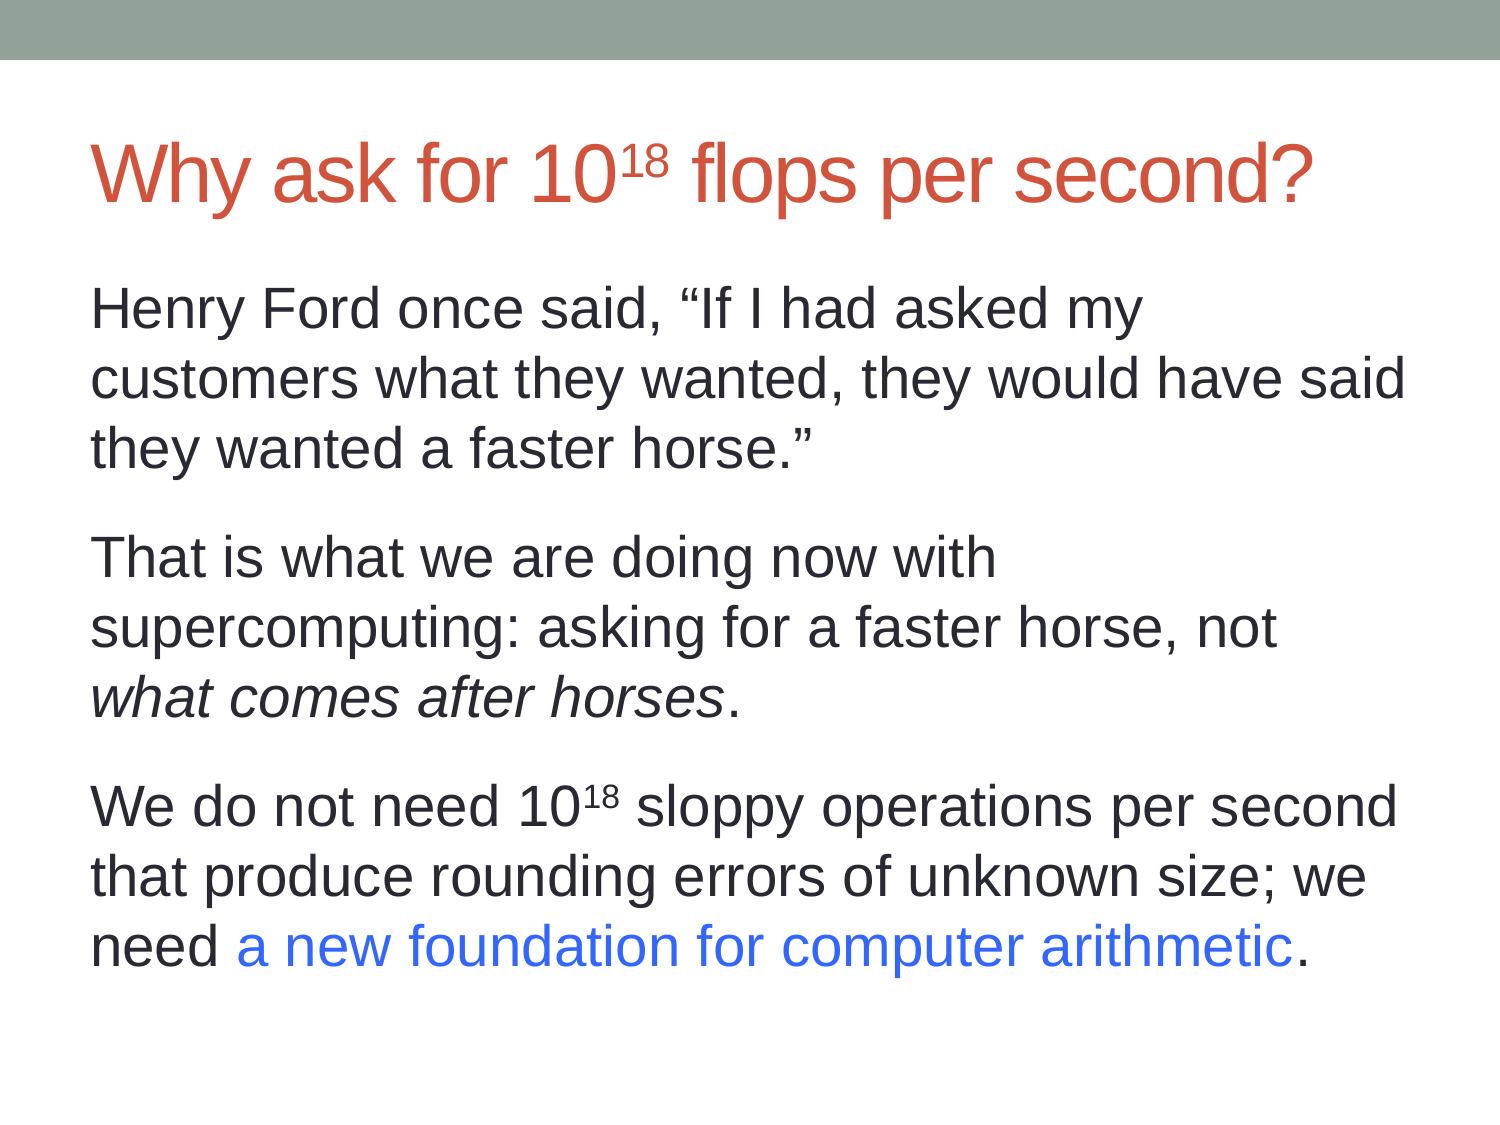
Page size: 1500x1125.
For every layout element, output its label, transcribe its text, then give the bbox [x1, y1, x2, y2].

title Why ask for 1018 flops per second? [75, 87, 1480, 250]
list Henry Ford once said, “If I had asked my customers what they wanted, they would have said they wanted a faster horse.” That is what we are doing now with supercomputing: asking for a faster horse, not what comes after horses. We do not need 1018 sloppy operations per second that produce rounding errors of unknown size; we need a new foundation for computer arithmetic. [75, 262, 1425, 1063]
